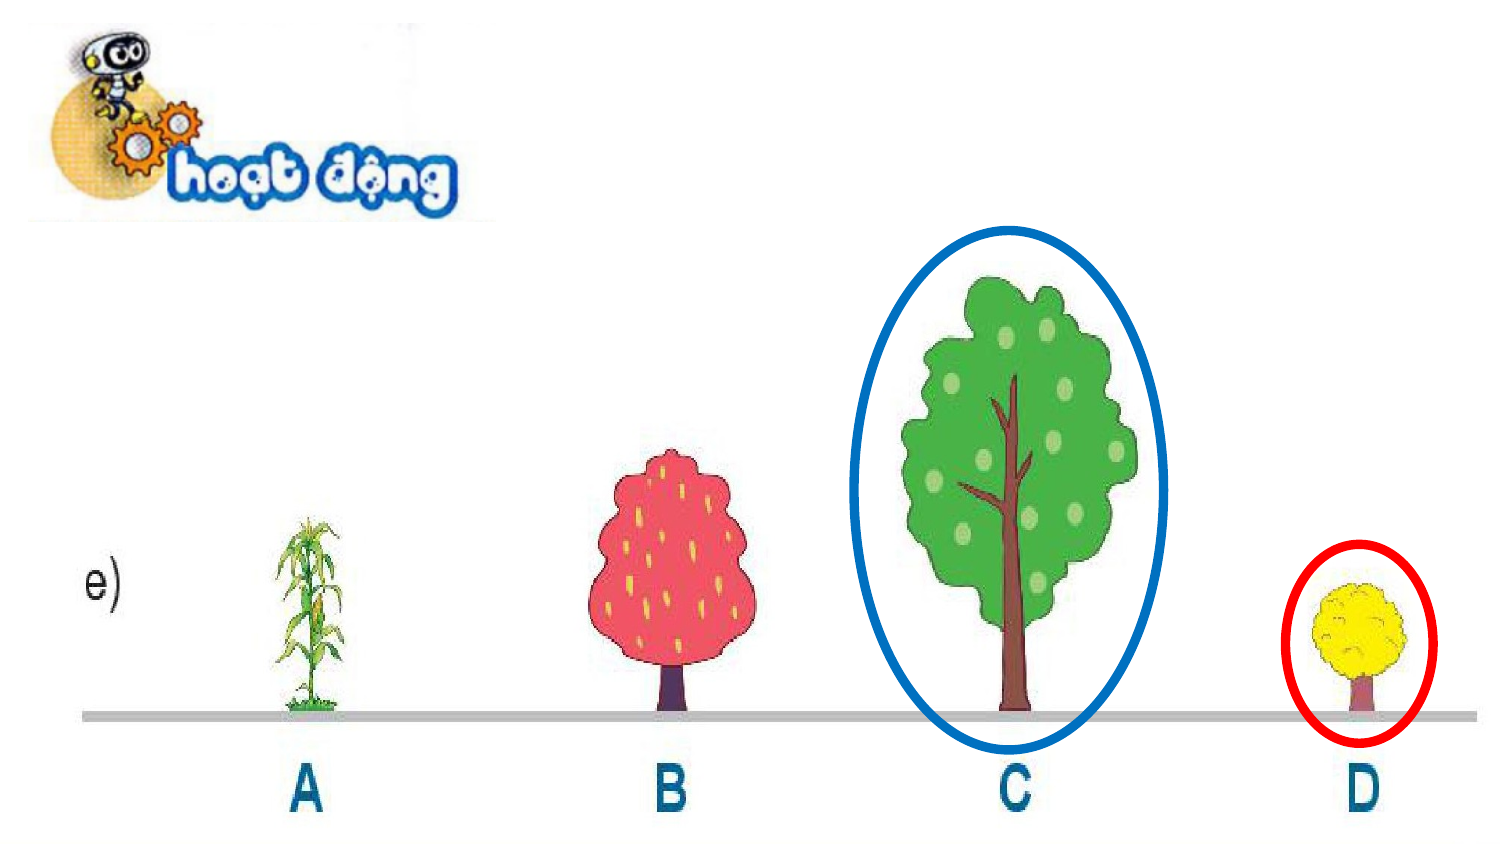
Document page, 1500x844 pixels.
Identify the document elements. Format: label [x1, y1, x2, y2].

picture [28, 23, 496, 222]
text_box [936, 230, 1082, 261]
picture [0, 261, 1500, 844]
